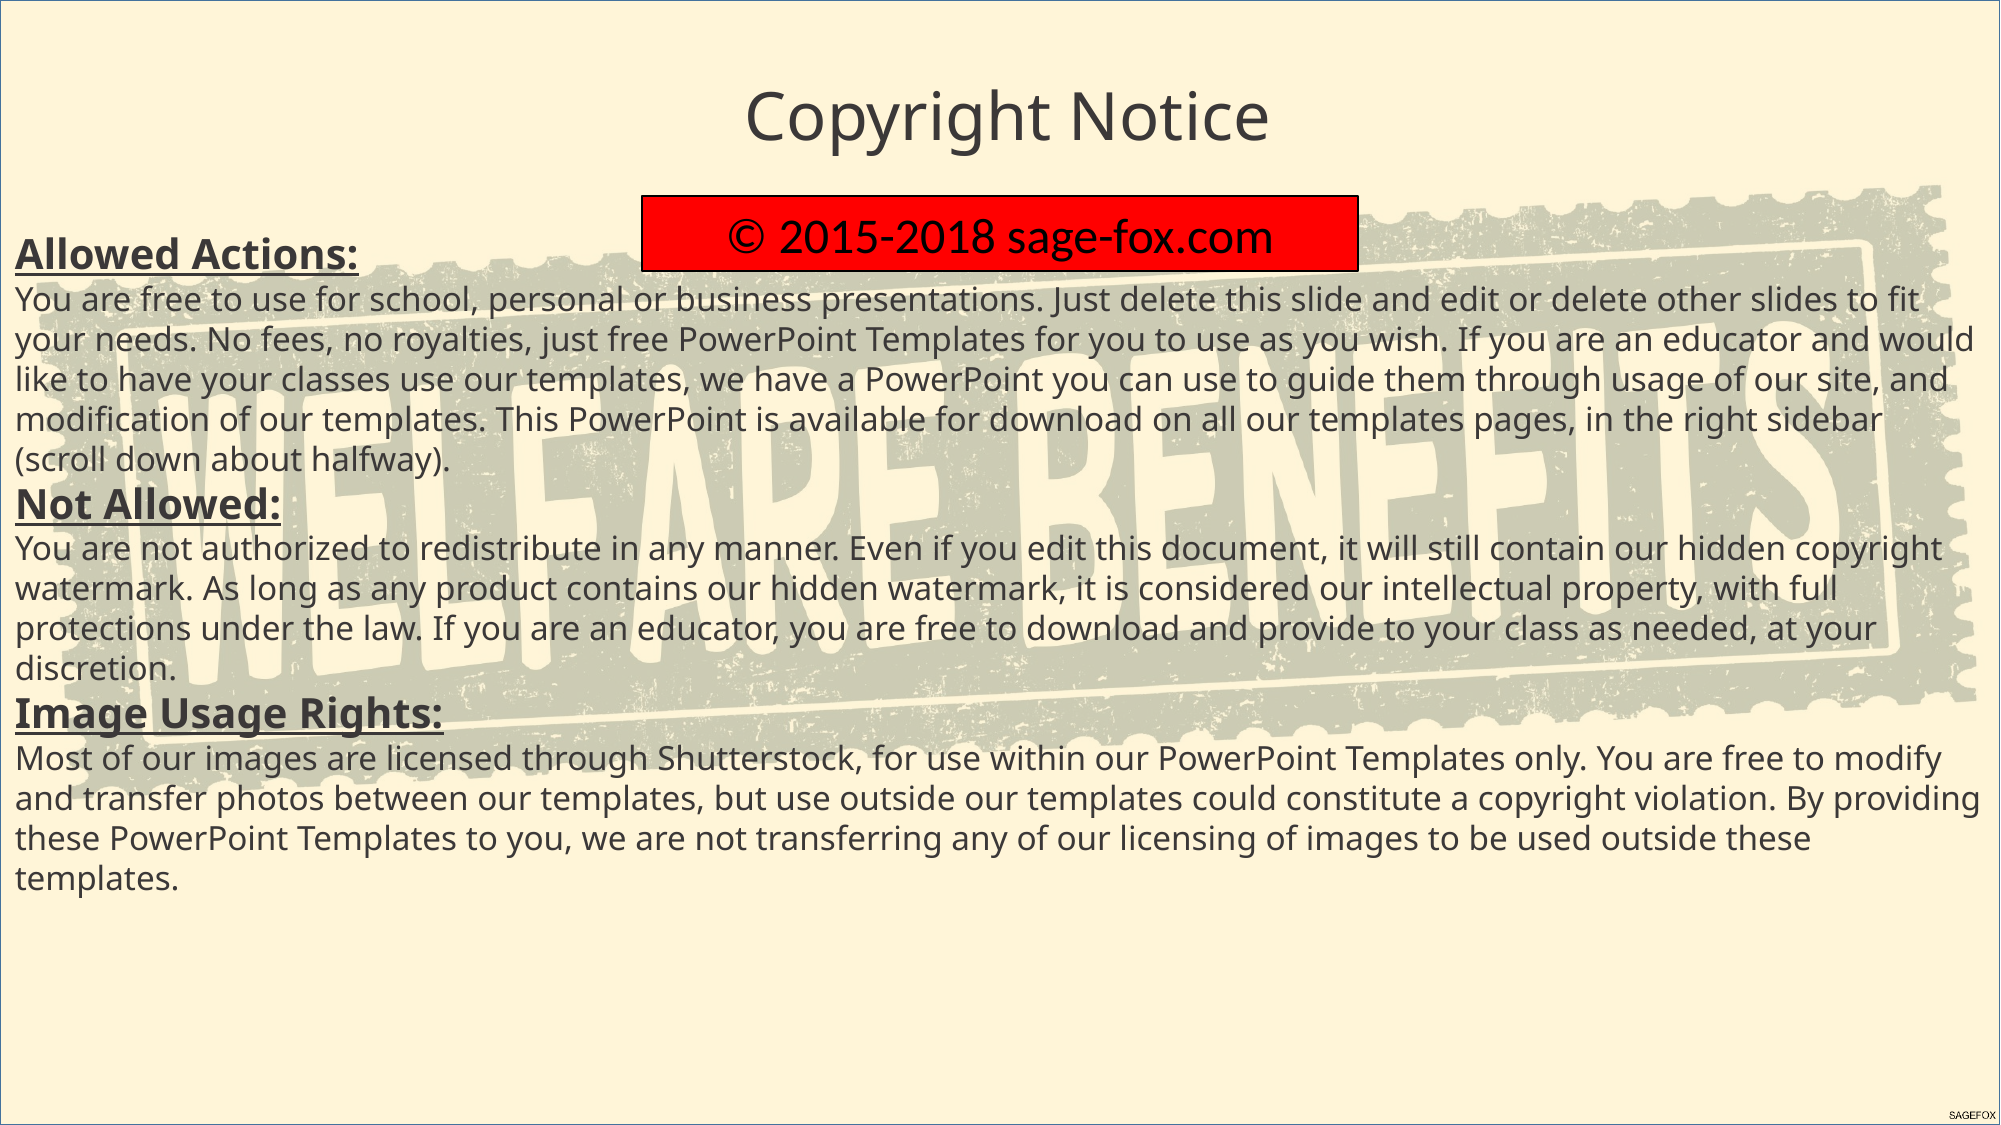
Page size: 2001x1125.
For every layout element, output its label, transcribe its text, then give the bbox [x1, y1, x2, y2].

text_box Allowed Actions: You are free to use for school, personal or business presentations. Just delete this slide and edit or delete other slides to fit your needs. No fees, no royalties, just free PowerPoint Templates for you to use as you wish. If you are an educator and would like to have your classes use our templates, we have a PowerPoint you can use to guide them through usage of our site, and modification of our templates. This PowerPoint is available for download on all our templates pages, in the right sidebar (scroll down about halfway). Not Allowed: You are not authorized to redistribute in any manner. Even if you edit this document, it will still contain our hidden copyright watermark. As long as any product contains our hidden watermark, it is considered our intellectual property, with full protections under the law. If you are an educator, you are free to download and provide to your class as needed, at your discretion. Image Usage Rights: Most of our images are licensed through Shutterstock, for use within our PowerPoint Templates only. You are free to modify and transfer photos between our templates, but use outside our templates could constitute a copyright violation. By providing these PowerPoint Templates to you, we are not transferring any of our licensing of images to be used outside these templates. [0, 0, 2000, 1125]
title Copyright Notice [493, 60, 1524, 178]
text_box © 2015-2018 sage-fox.com [641, 196, 1358, 272]
